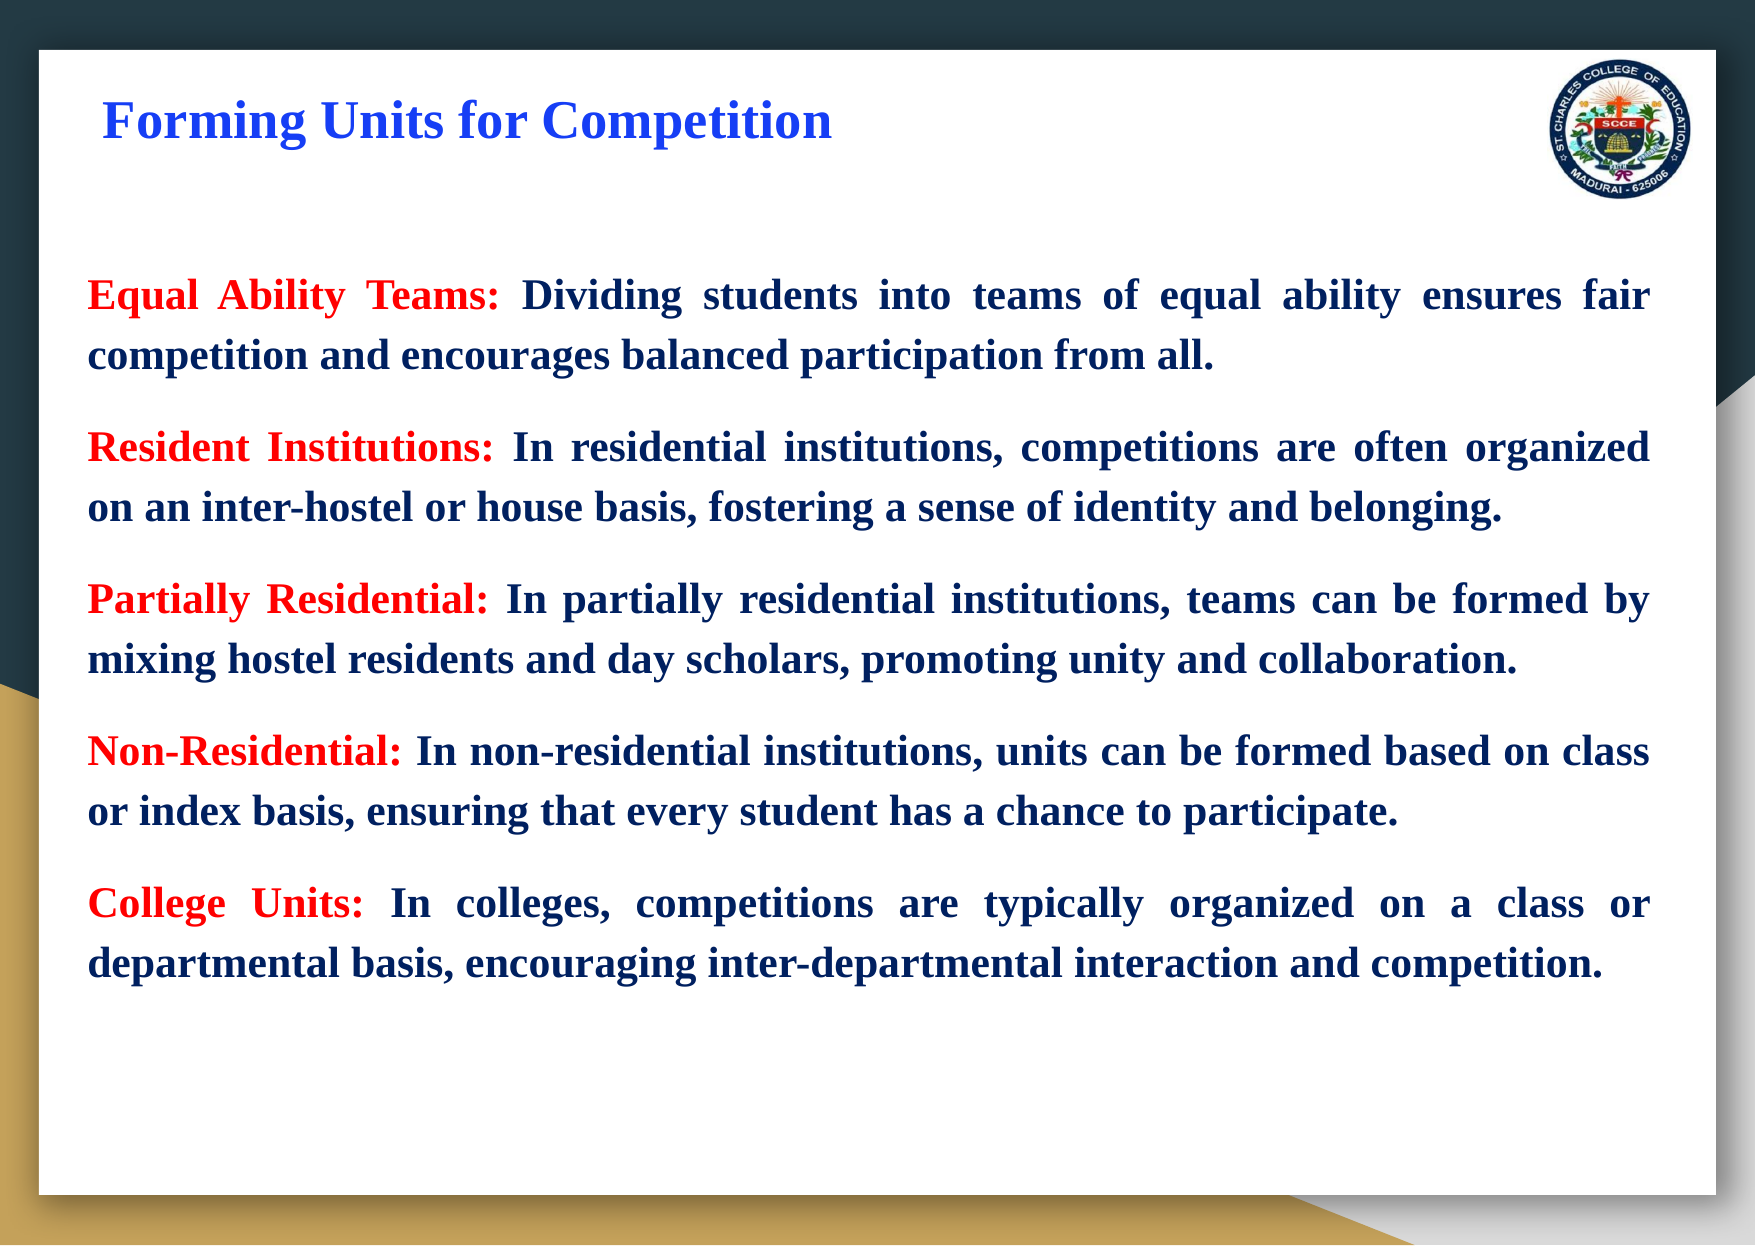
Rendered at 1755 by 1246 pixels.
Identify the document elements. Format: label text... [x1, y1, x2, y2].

list Equal Ability Teams: Dividing students into teams of equal ability ensures fair competition and encourages balanced participation from all. Resident Institutions: In residential institutions, competitions are often organized on an inter-hostel or house basis, fostering a sense of identity and belonging. Partially Residential: In partially residential institutions, teams can be formed by mixing hostel residents and day scholars, promoting unity and collaboration. Non-Residential: In non-residential institutions, units can be formed based on class or index basis, ensuring that every student has a chance to participate. College Units: In colleges, competitions are typically organized on a class or departmental basis, encouraging inter-departmental interaction and competition. [68, 238, 1671, 1223]
picture [1547, 57, 1693, 200]
title Forming Units for Competition [83, 64, 1525, 169]
